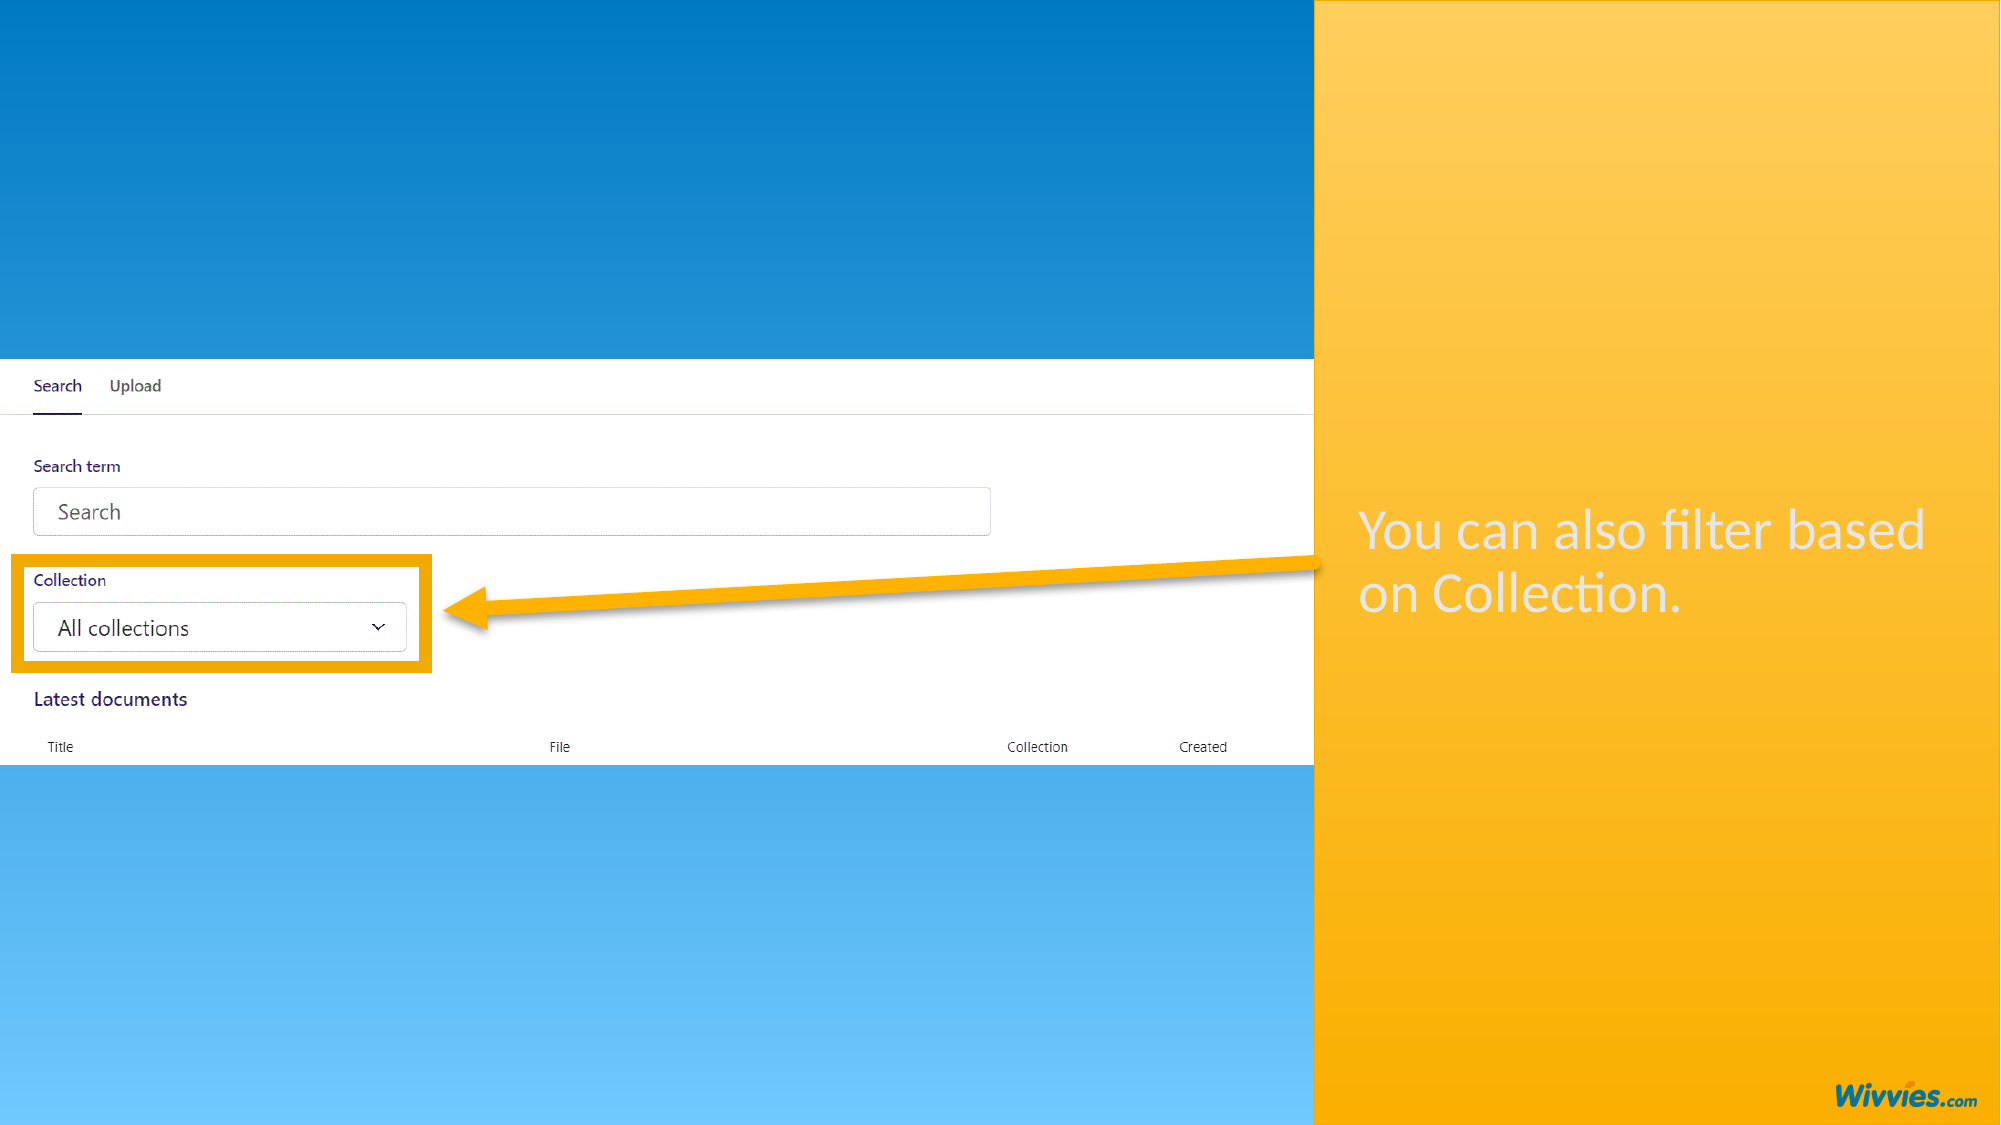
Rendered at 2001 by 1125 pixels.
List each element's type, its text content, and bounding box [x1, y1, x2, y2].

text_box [442, 562, 1314, 611]
picture [0, 0, 1314, 1125]
list You can also filter based on Collection. [1314, 0, 2000, 1125]
